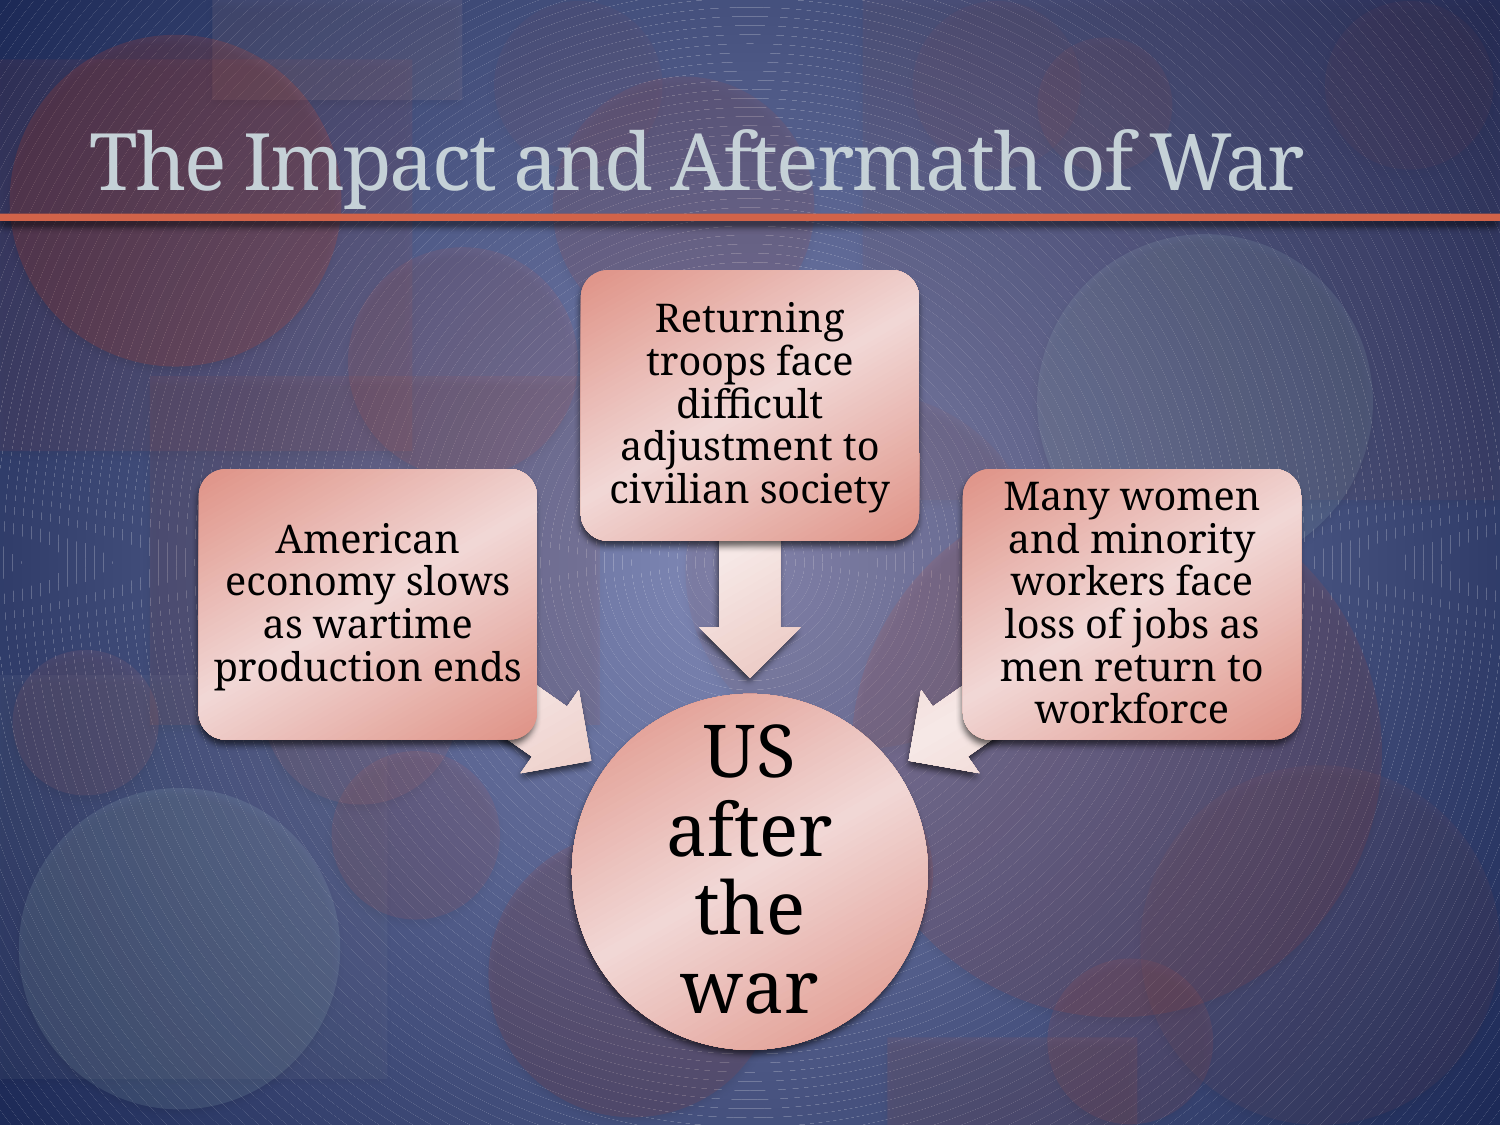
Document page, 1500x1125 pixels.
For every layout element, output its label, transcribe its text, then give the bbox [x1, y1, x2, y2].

title The Impact and Aftermath of War [75, 26, 1425, 214]
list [74, 269, 1426, 1051]
